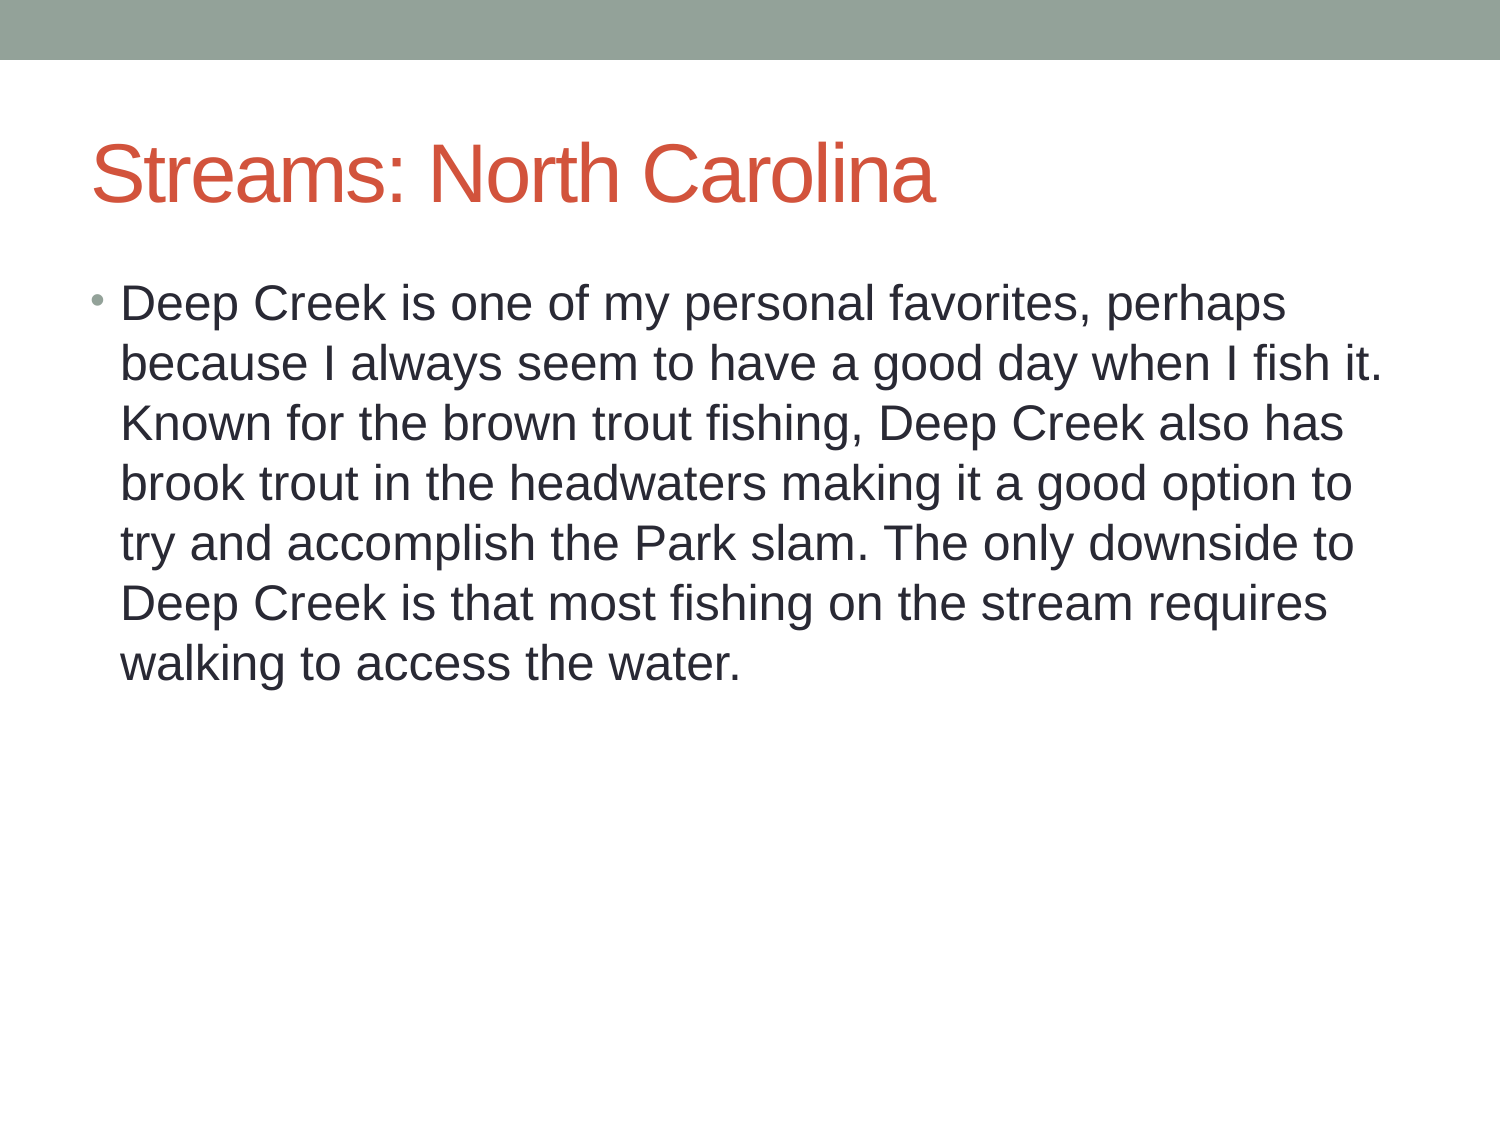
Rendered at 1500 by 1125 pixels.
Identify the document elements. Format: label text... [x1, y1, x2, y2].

list Deep Creek is one of my personal favorites, perhaps because I always seem to have a good day when I fish it. Known for the brown trout fishing, Deep Creek also has brook trout in the headwaters making it a good option to try and accomplish the Park slam. The only downside to Deep Creek is that most fishing on the stream requires walking to access the water. [75, 262, 1425, 1063]
title Streams: North Carolina [75, 87, 1425, 250]
